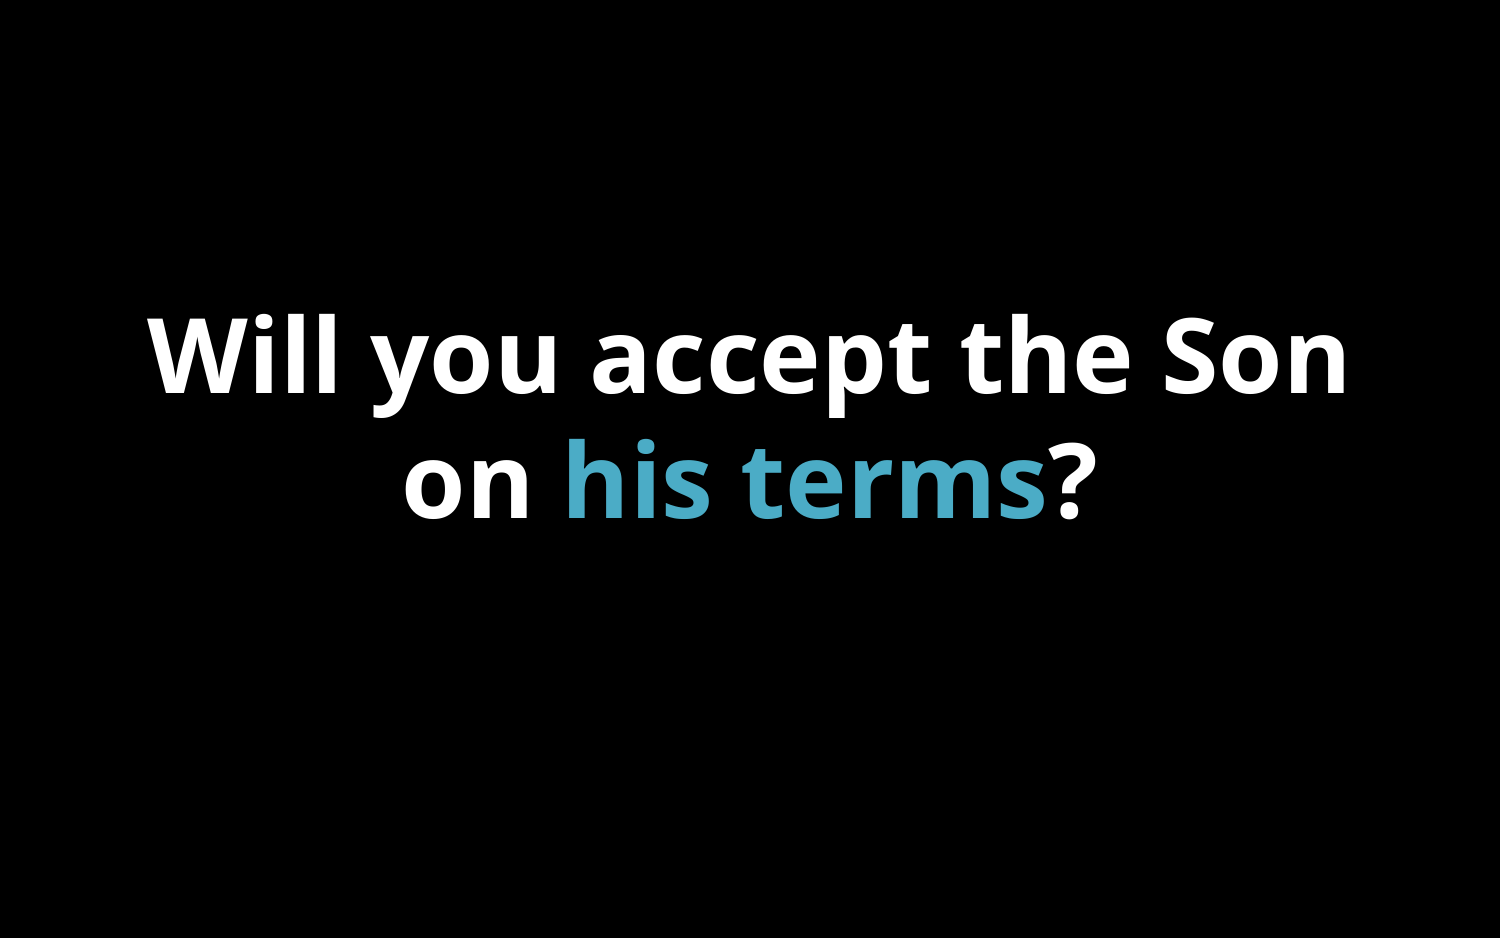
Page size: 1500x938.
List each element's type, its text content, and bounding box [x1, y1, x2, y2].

list Will you accept the Son on his terms? [125, 181, 1375, 800]
